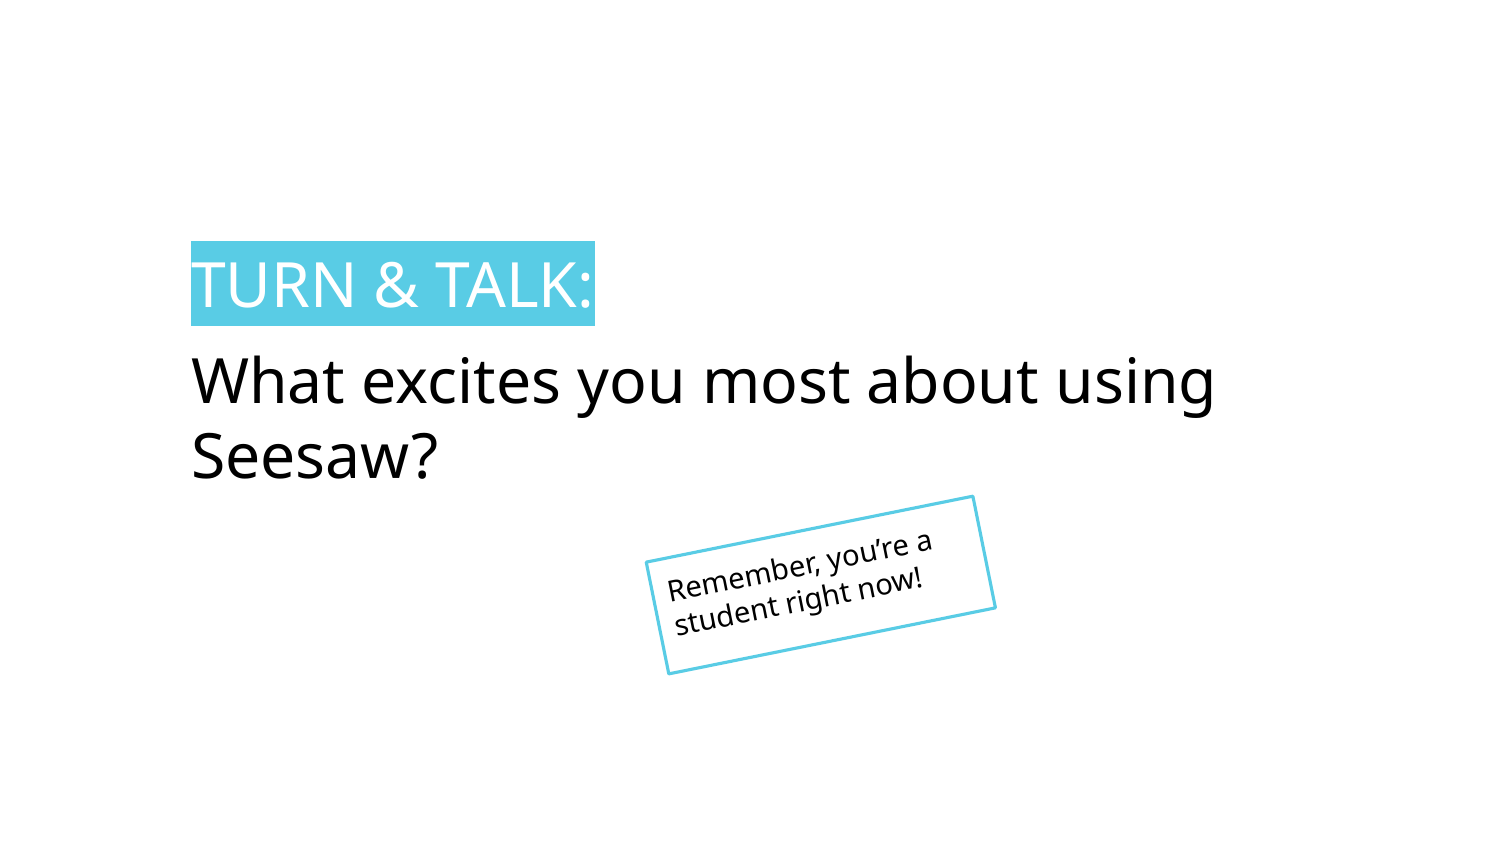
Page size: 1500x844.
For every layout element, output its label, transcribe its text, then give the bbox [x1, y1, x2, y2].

text_box Remember, you’re a student right now! [646, 496, 996, 674]
title TURN & TALK: What excites you most about using Seesaw? [191, 245, 1290, 599]
